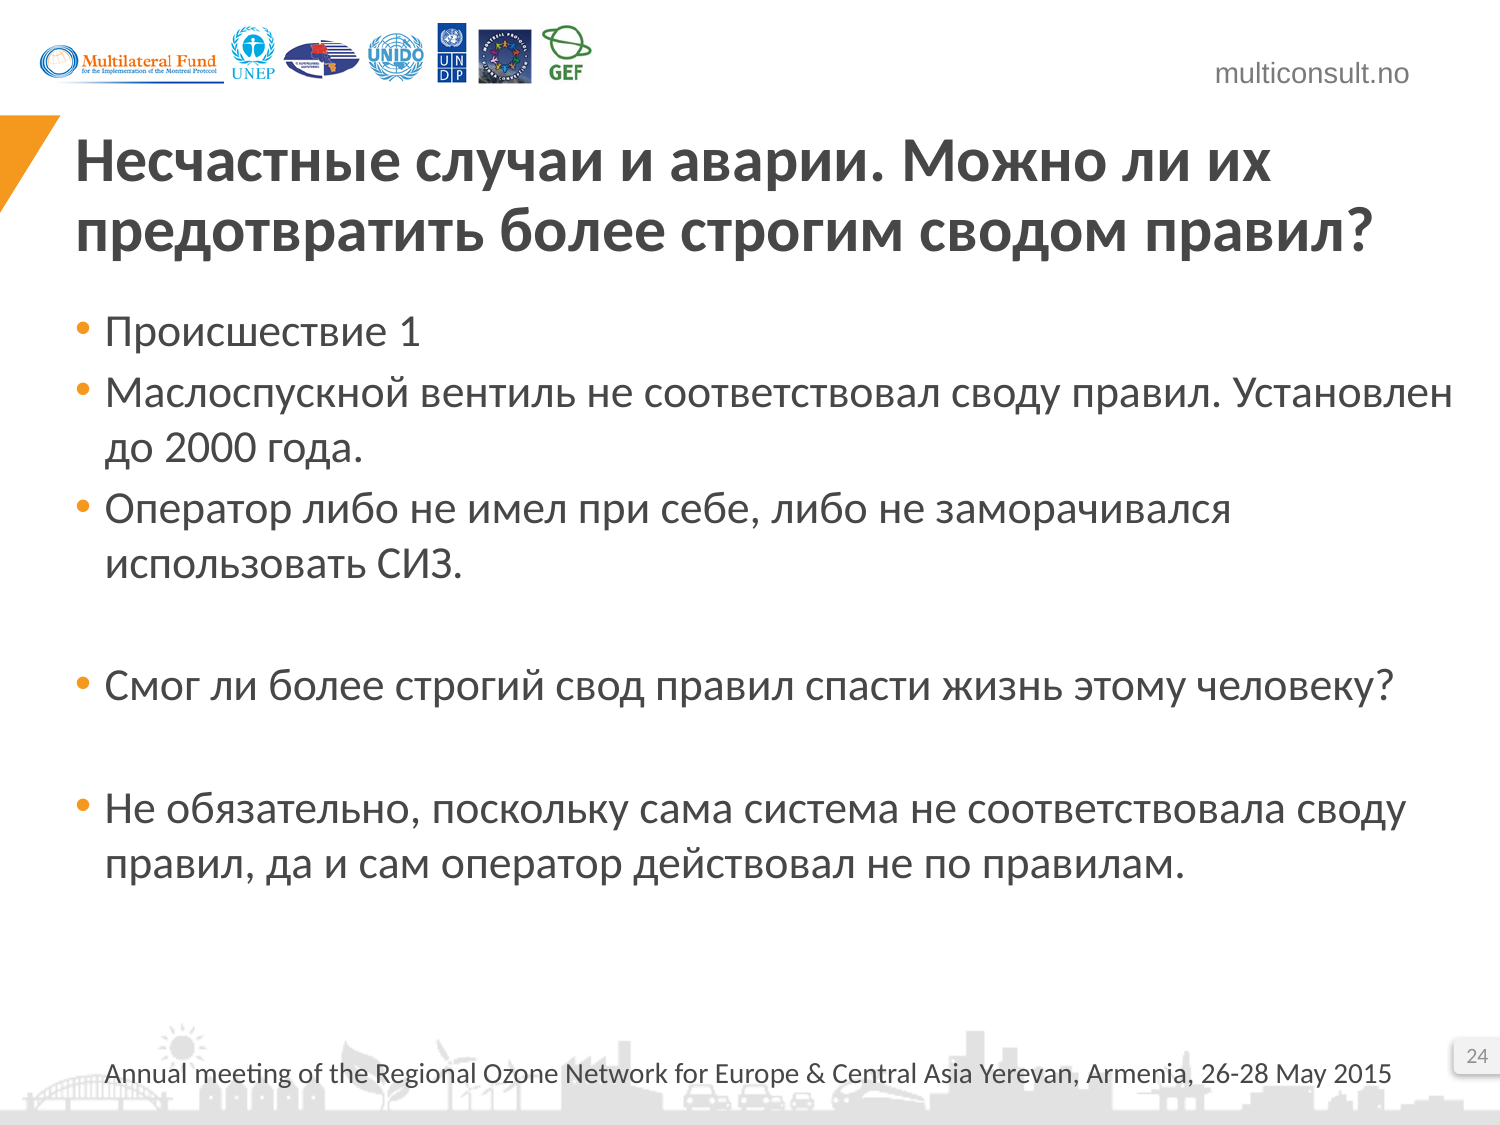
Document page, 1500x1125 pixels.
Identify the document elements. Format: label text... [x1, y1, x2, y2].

picture [34, 18, 596, 94]
text_box Annual meeting of the Regional Ozone Network for Europe & Central Asia Yerevan, Armenia, 26-28 May 2015 [55, 1046, 1443, 1125]
list Происшествие 1 Маслоспускной вентиль не соответствовал своду правил. Установлен до 2000 года. Оператор либо не имел при себе, либо не заморачивался использовать СИЗ. Смог ли более строгий свод правил спасти жизнь этому человеку? Не обязательно, поскольку сама система не соответствовала своду правил, да и сам оператор действовал не по правилам. [75, 292, 1479, 978]
title Несчастные случаи и аварии. Можно ли их предотвратить более строгим сводом правил? [75, 126, 1425, 275]
